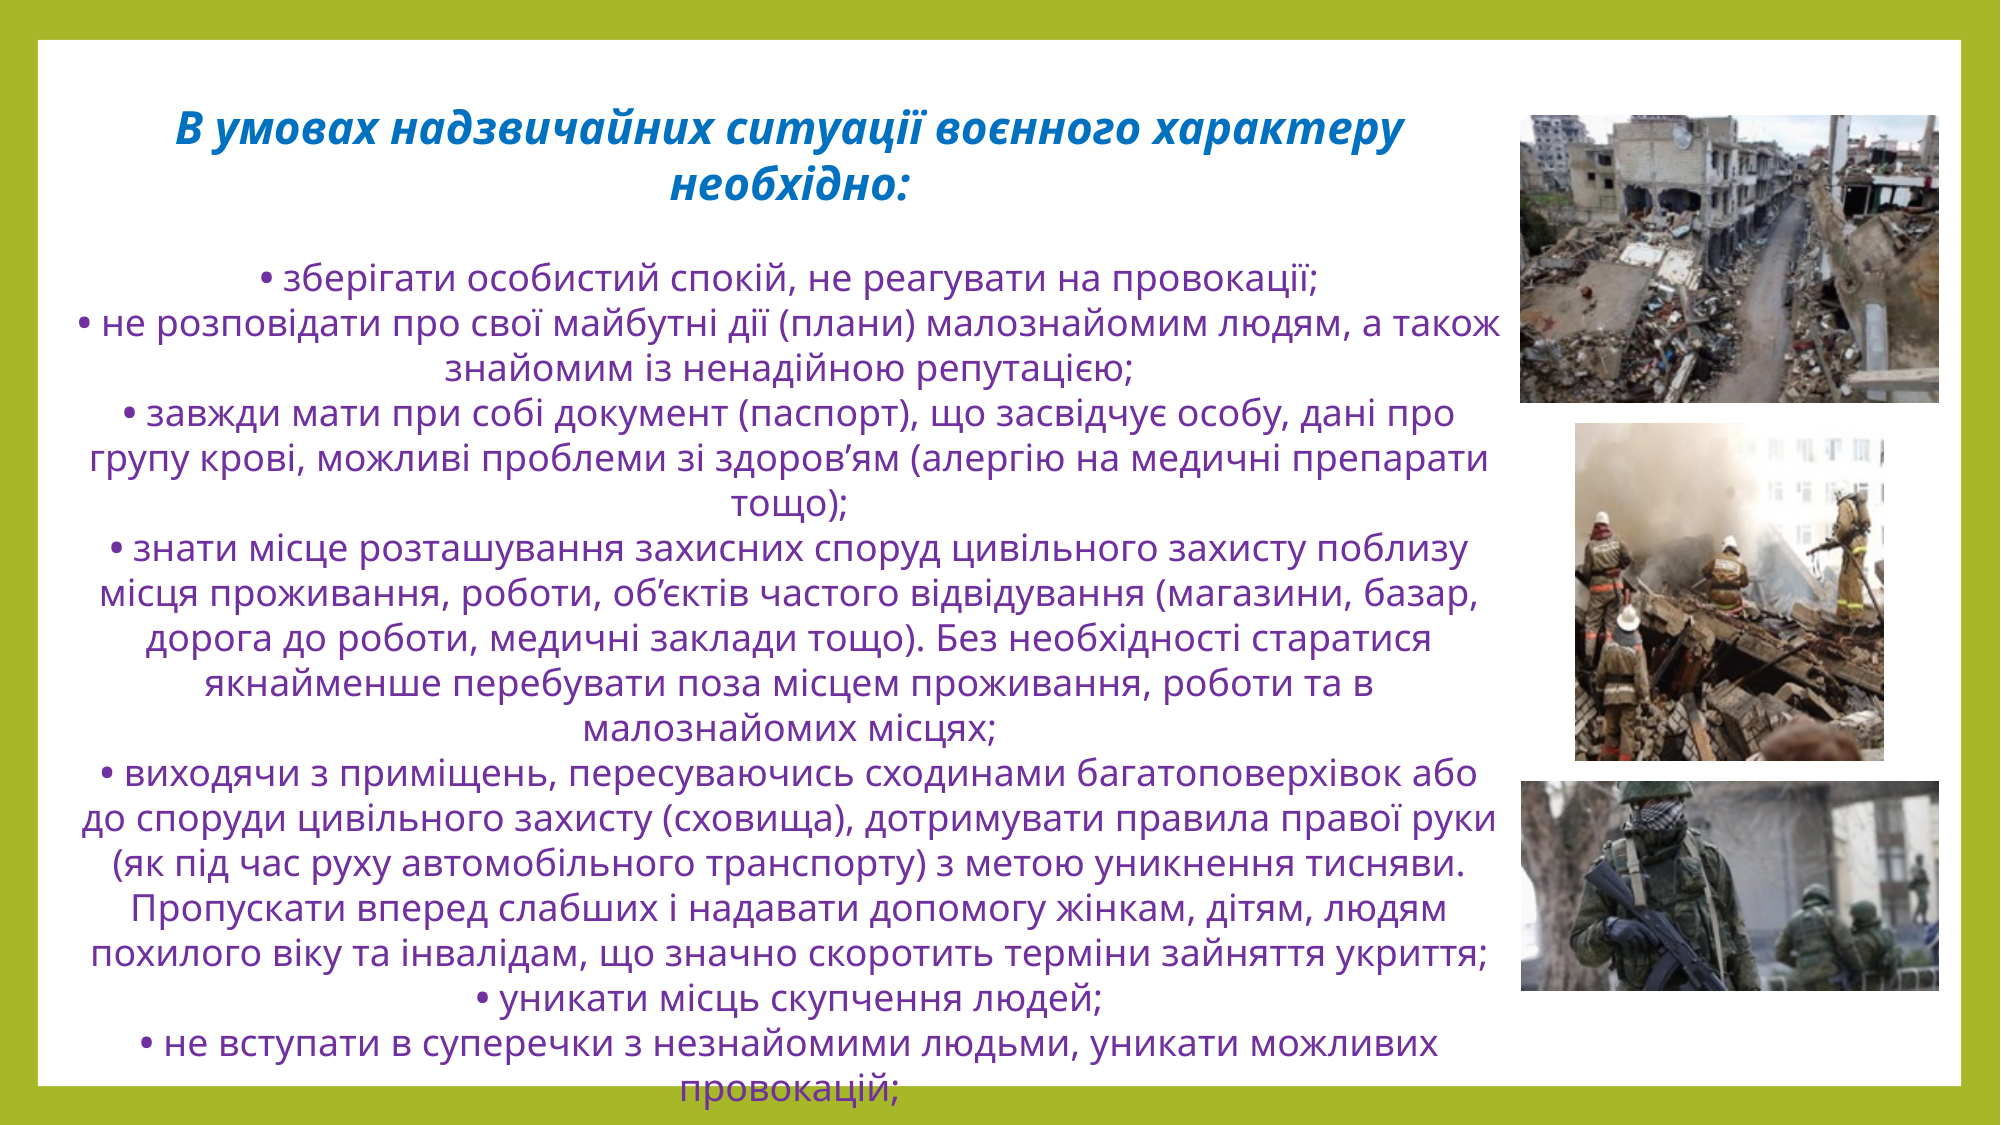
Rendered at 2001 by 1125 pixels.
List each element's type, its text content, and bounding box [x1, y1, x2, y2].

picture [1520, 781, 1939, 991]
picture [1575, 423, 1884, 761]
picture [1520, 115, 1939, 403]
text_box В умовах надзвичайних ситуації воєнного характеру необхідно: • зберігати особистий спокій, не реагувати на провокації; • не розповідати про свої майбутні дії (плани) малознайомим людям, а також знайомим із ненадійною репутацією; • завжди мати при собі документ (паспорт), що засвідчує особу, дані про групу крові, можливі проблеми зі здоров’ям (алергію на медичні препарати тощо); • знати місце розташування захисних споруд цивільного захисту поблизу місця проживання, роботи, об’єктів частого відвідування (магазини, базар, дорога до роботи, медичні заклади тощо). Без необхідності старатися якнайменше перебувати поза місцем проживання, роботи та в малознайомих місцях; • виходячи з приміщень, пересуваючись сходинами багатоповерхівок або до споруди цивільного захисту (сховища), дотримувати правила правої руки (як під час руху автомобільного транспорту) з метою уникнення тисняви. Пропускати вперед слабших і надавати допомогу жінкам, дітям, людям похилого віку та інвалідам, що значно скоротить терміни зайняття укриття; • уникати місць скупчення людей; • не вступати в суперечки з незнайомими людьми, уникати можливих провокацій; [59, 91, 1521, 1117]
